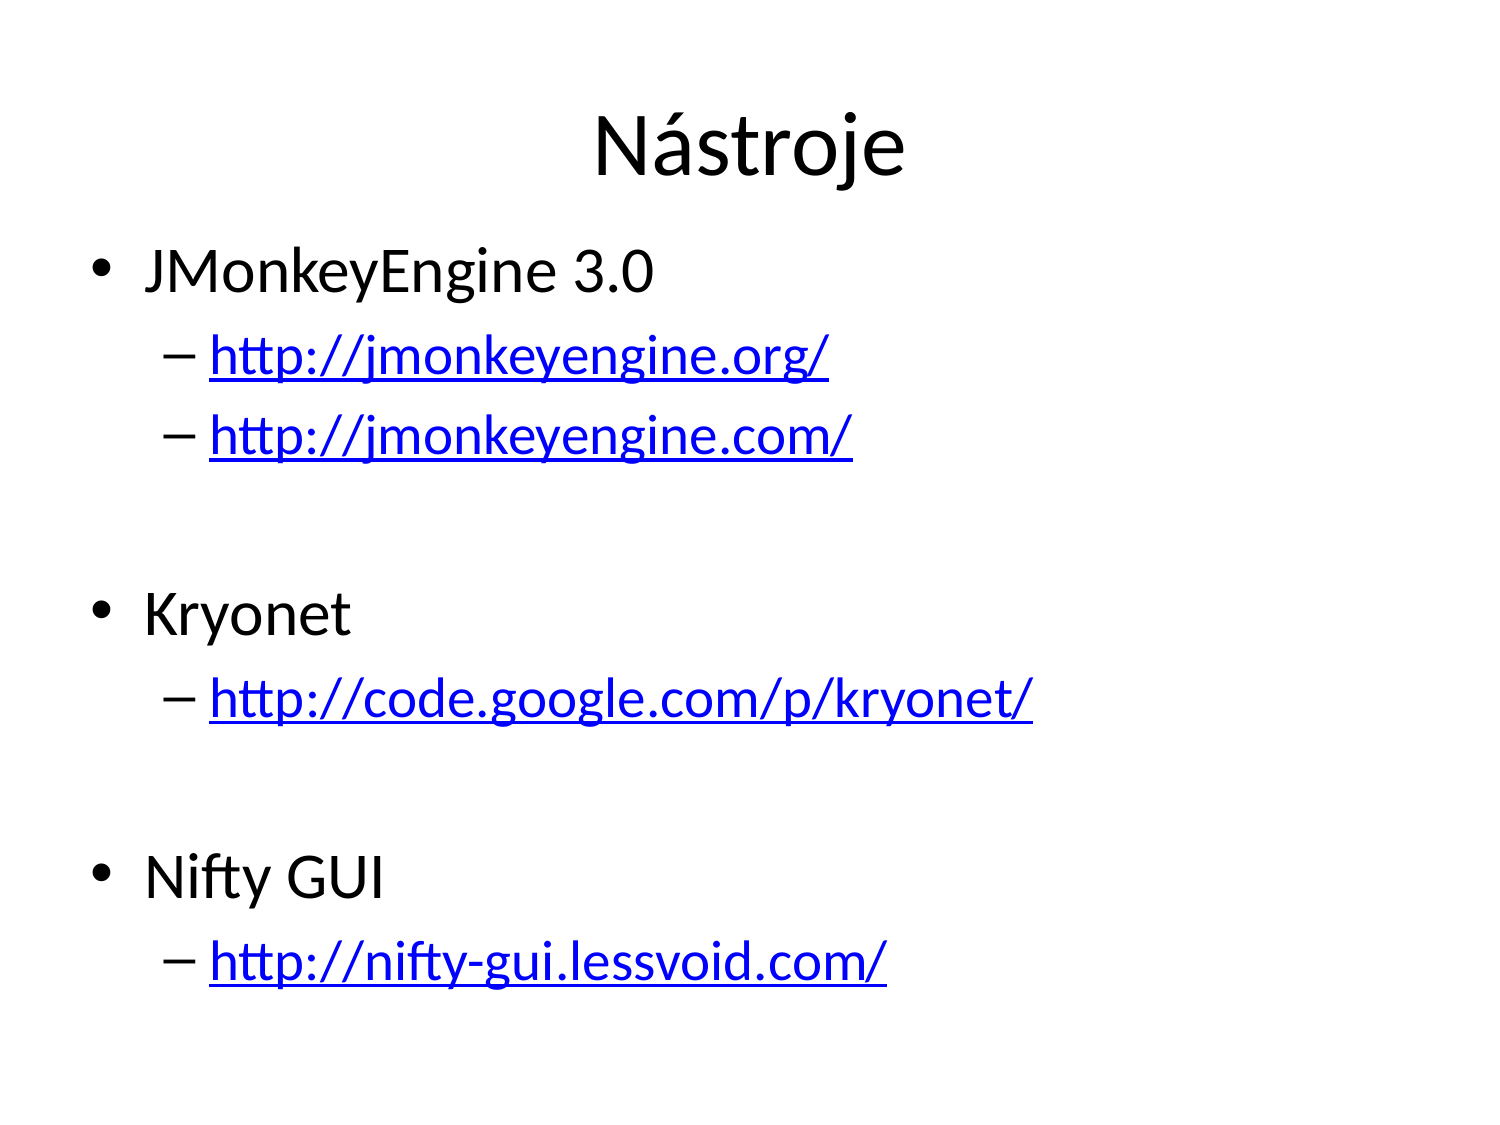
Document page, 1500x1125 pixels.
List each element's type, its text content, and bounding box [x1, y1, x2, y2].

title Nástroje [75, 45, 1425, 219]
list JMonkeyEngine 3.0 http://jmonkeyengine.org/ http://jmonkeyengine.com/ Kryonet http://code.google.com/p/kryonet/ Nifty GUI http://nifty-gui.lessvoid.com/ [75, 219, 1425, 1005]
